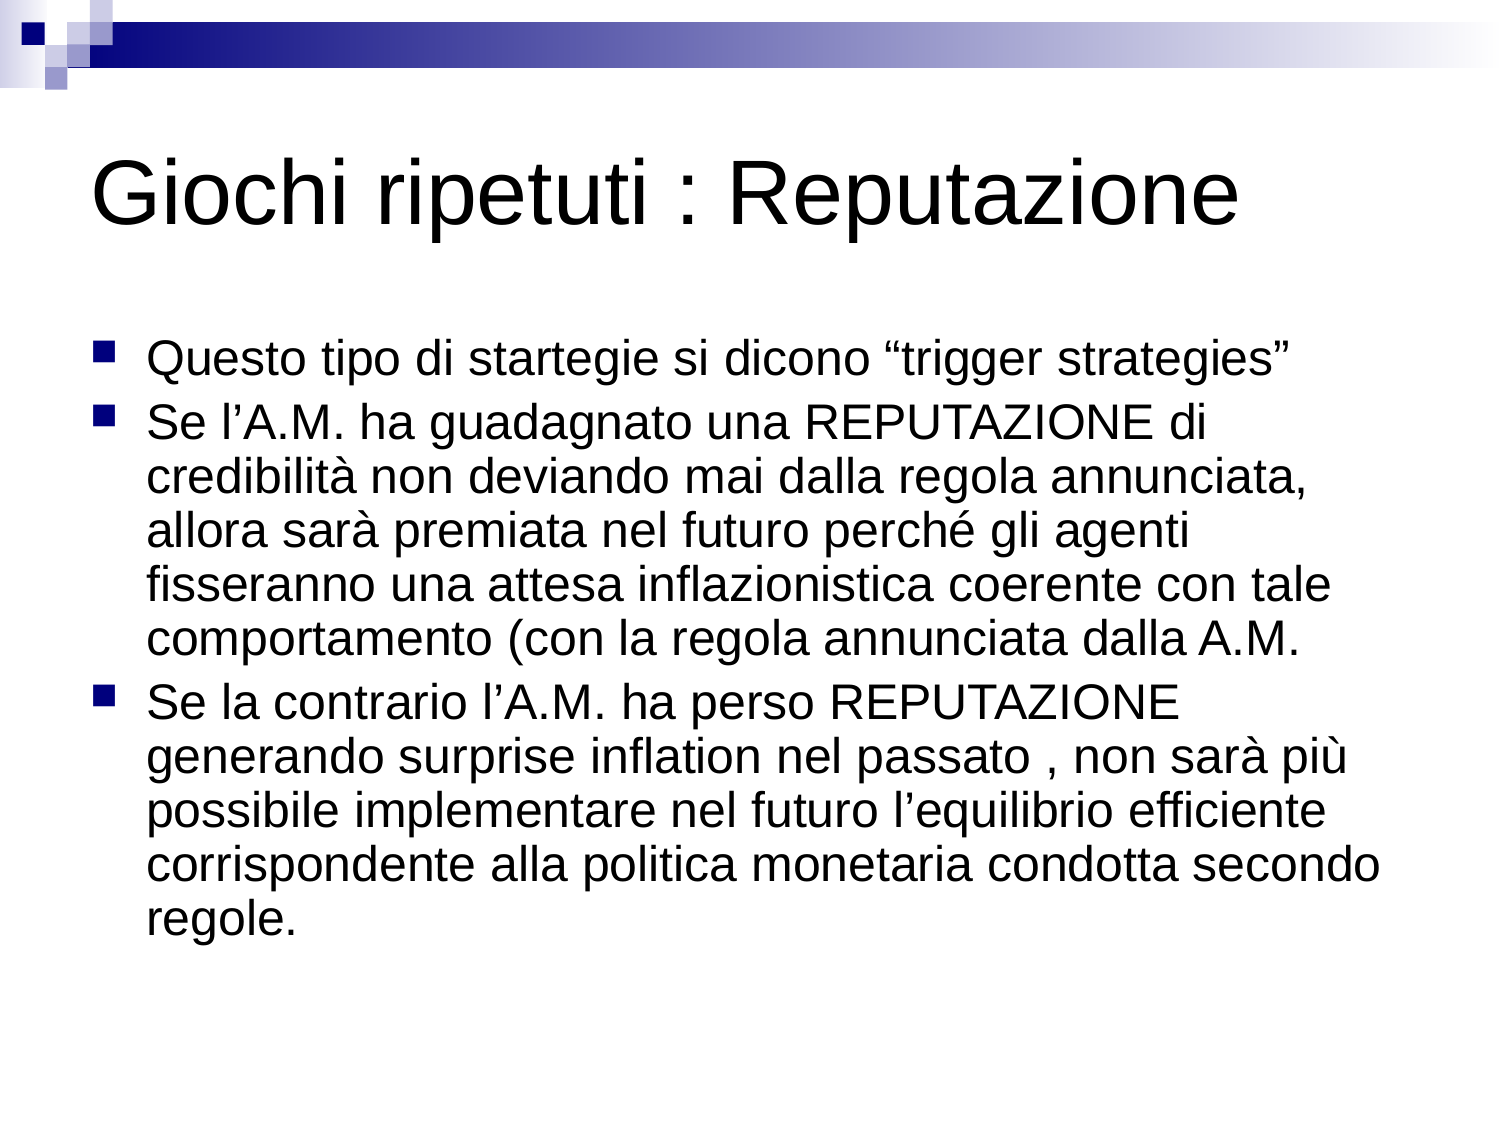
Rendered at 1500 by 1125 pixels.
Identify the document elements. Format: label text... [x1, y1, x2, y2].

title Giochi ripetuti : Reputazione [75, 75, 1425, 300]
list Questo tipo di startegie si dicono “trigger strategies” Se l’A.M. ha guadagnato una REPUTAZIONE di credibilità non deviando mai dalla regola annunciata, allora sarà premiata nel futuro perché gli agenti fisseranno una attesa inflazionistica coerente con tale comportamento (con la regola annunciata dalla A.M. Se la contrario l’A.M. ha perso REPUTAZIONE generando surprise inflation nel passato , non sarà più possibile implementare nel futuro l’equilibrio efficiente corrispondente alla politica monetaria condotta secondo regole. [75, 324, 1425, 963]
